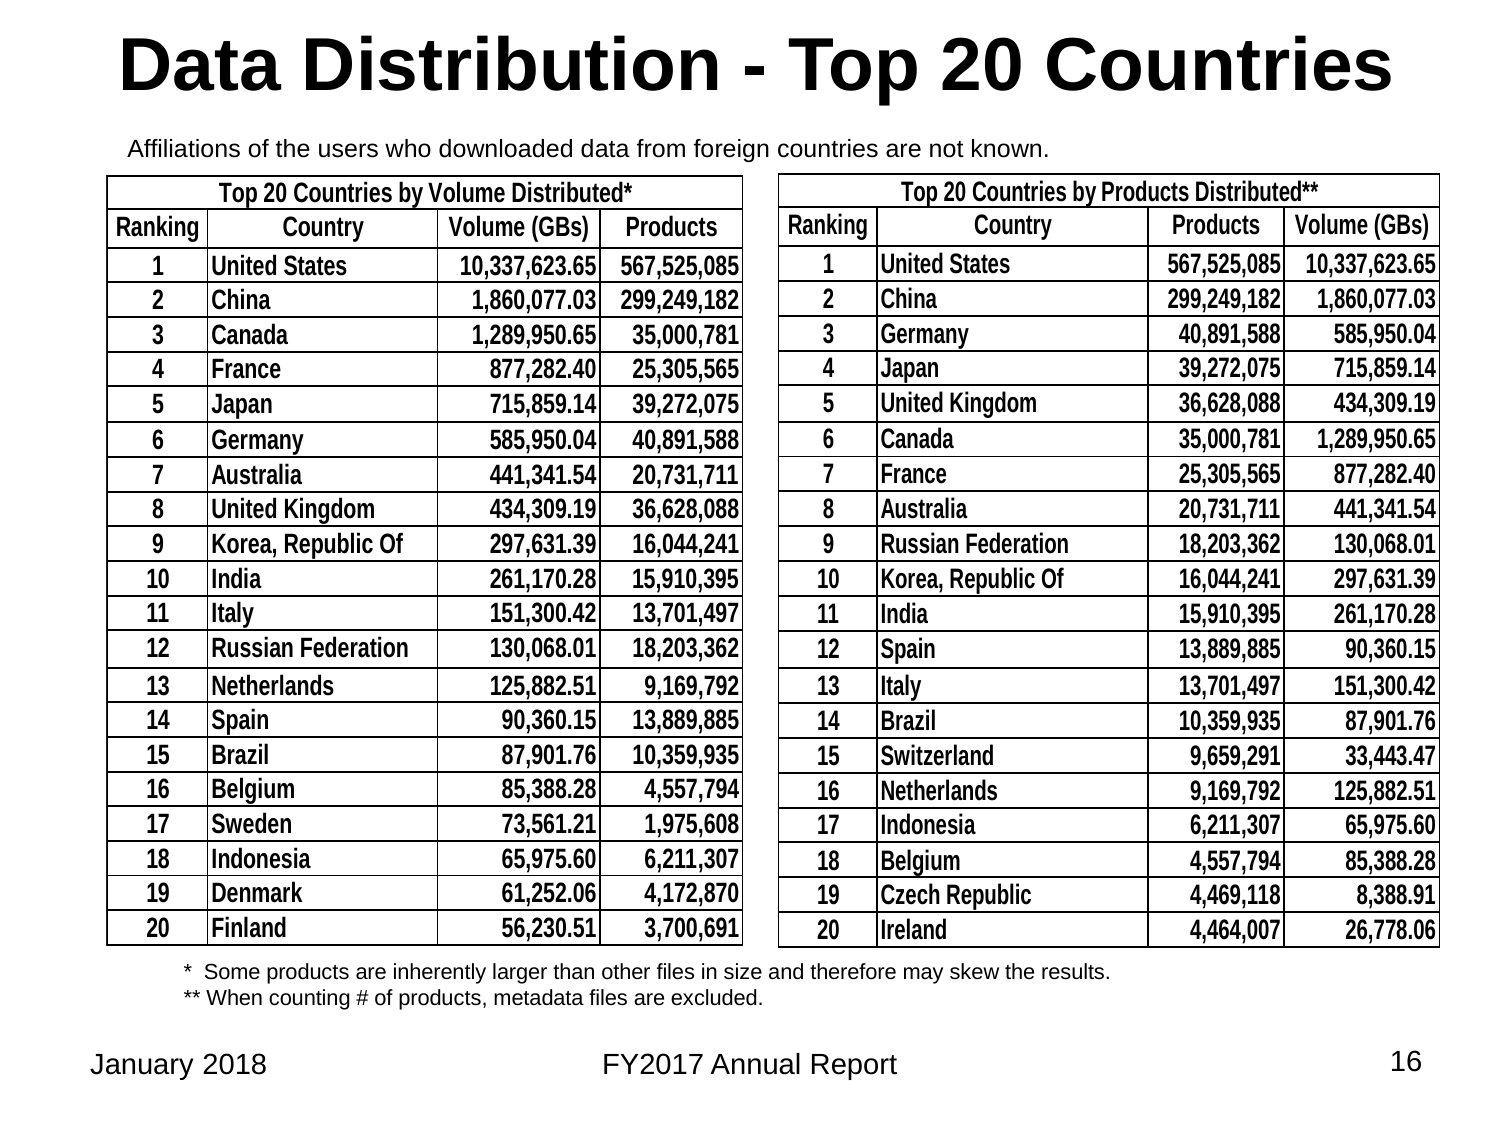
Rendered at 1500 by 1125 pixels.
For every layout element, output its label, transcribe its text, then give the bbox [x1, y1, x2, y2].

slide_number 16 [1087, 1034, 1438, 1113]
text_box * Some products are inherently larger than other files in size and therefore may skew the results. ** When counting # of products, metadata files are excluded. [168, 949, 1332, 1018]
title Data Distribution - Top 20 Countries [81, 0, 1433, 129]
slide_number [74, 1037, 426, 1116]
text_box Affiliations of the users who downloaded data from foreign countries are not known. [112, 125, 1150, 170]
picture [777, 172, 1441, 949]
picture [106, 174, 744, 947]
footer FY2017 Annual Report [512, 1037, 988, 1116]
